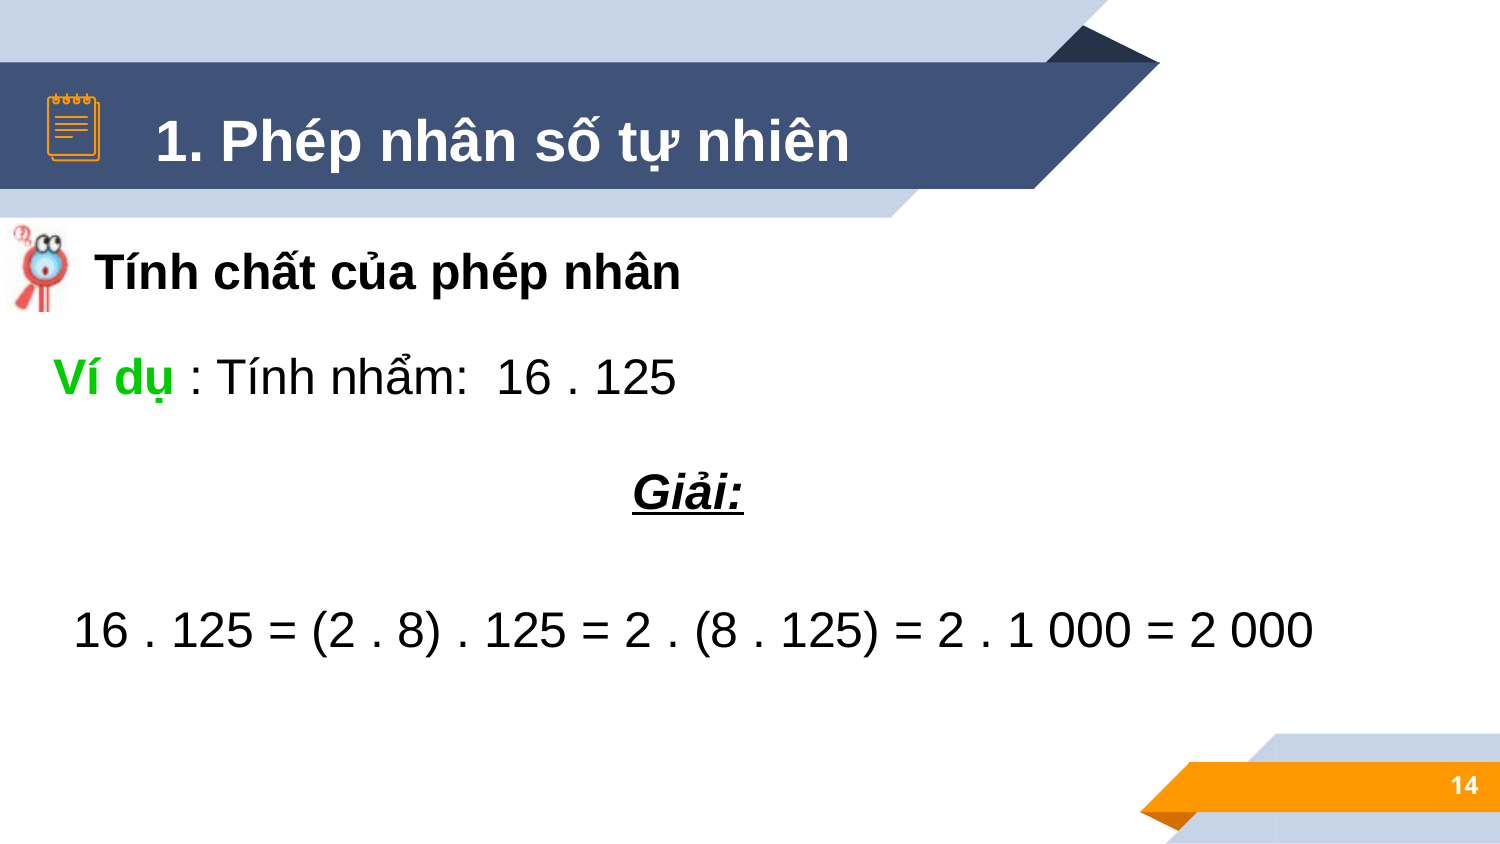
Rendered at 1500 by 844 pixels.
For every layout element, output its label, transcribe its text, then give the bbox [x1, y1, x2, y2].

text_box Giải: [542, 452, 835, 527]
slide_number 14 [1249, 760, 1494, 813]
text_box 16 . 125 = (2 . 8) . 125 = 2 . (8 . 125) = 2 . 1 000 = 2 000 [32, 589, 1372, 665]
text_box 1. Phép nhân số tự nhiên [99, 60, 909, 181]
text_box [0, 223, 723, 312]
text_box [47, 93, 100, 161]
text_box Ví dụ : Tính nhẩm: 16 . 125 [38, 337, 847, 412]
